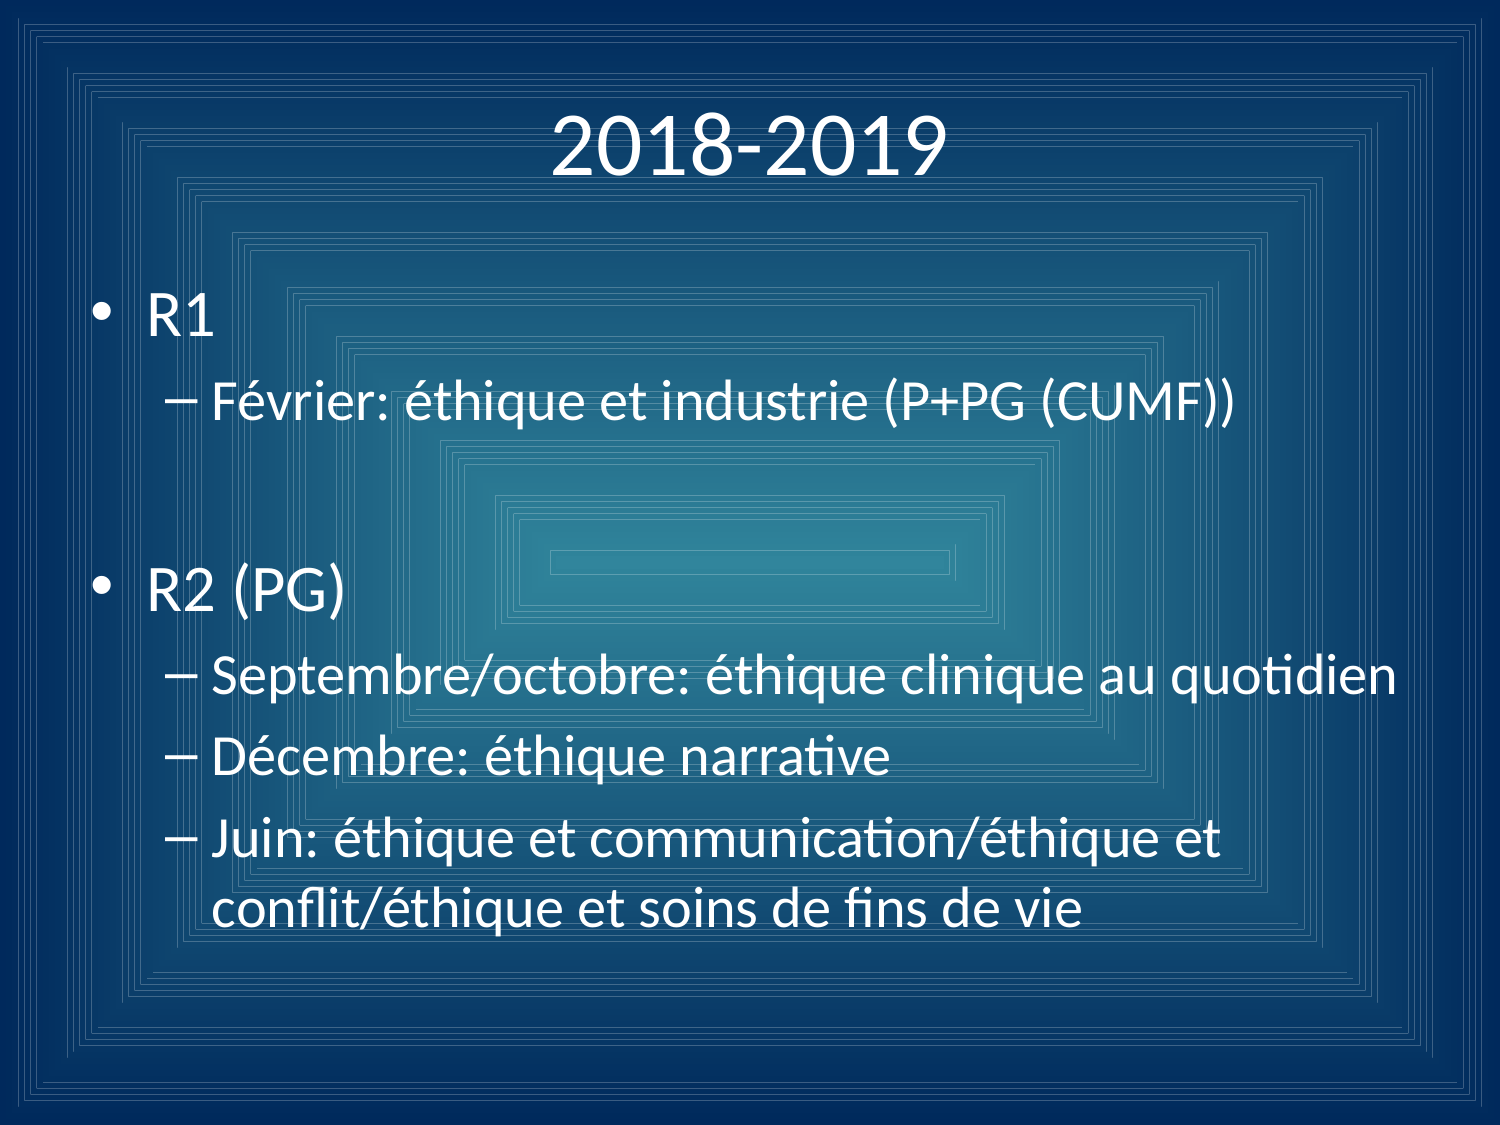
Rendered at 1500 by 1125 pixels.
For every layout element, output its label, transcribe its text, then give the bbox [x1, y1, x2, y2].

list R1 Février: éthique et industrie (P+PG (CUMF)) R2 (PG) Septembre/octobre: éthique clinique au quotidien Décembre: éthique narrative Juin: éthique et communication/éthique et conflit/éthique et soins de fins de vie [75, 262, 1425, 1005]
title 2018-2019 [75, 45, 1425, 233]
